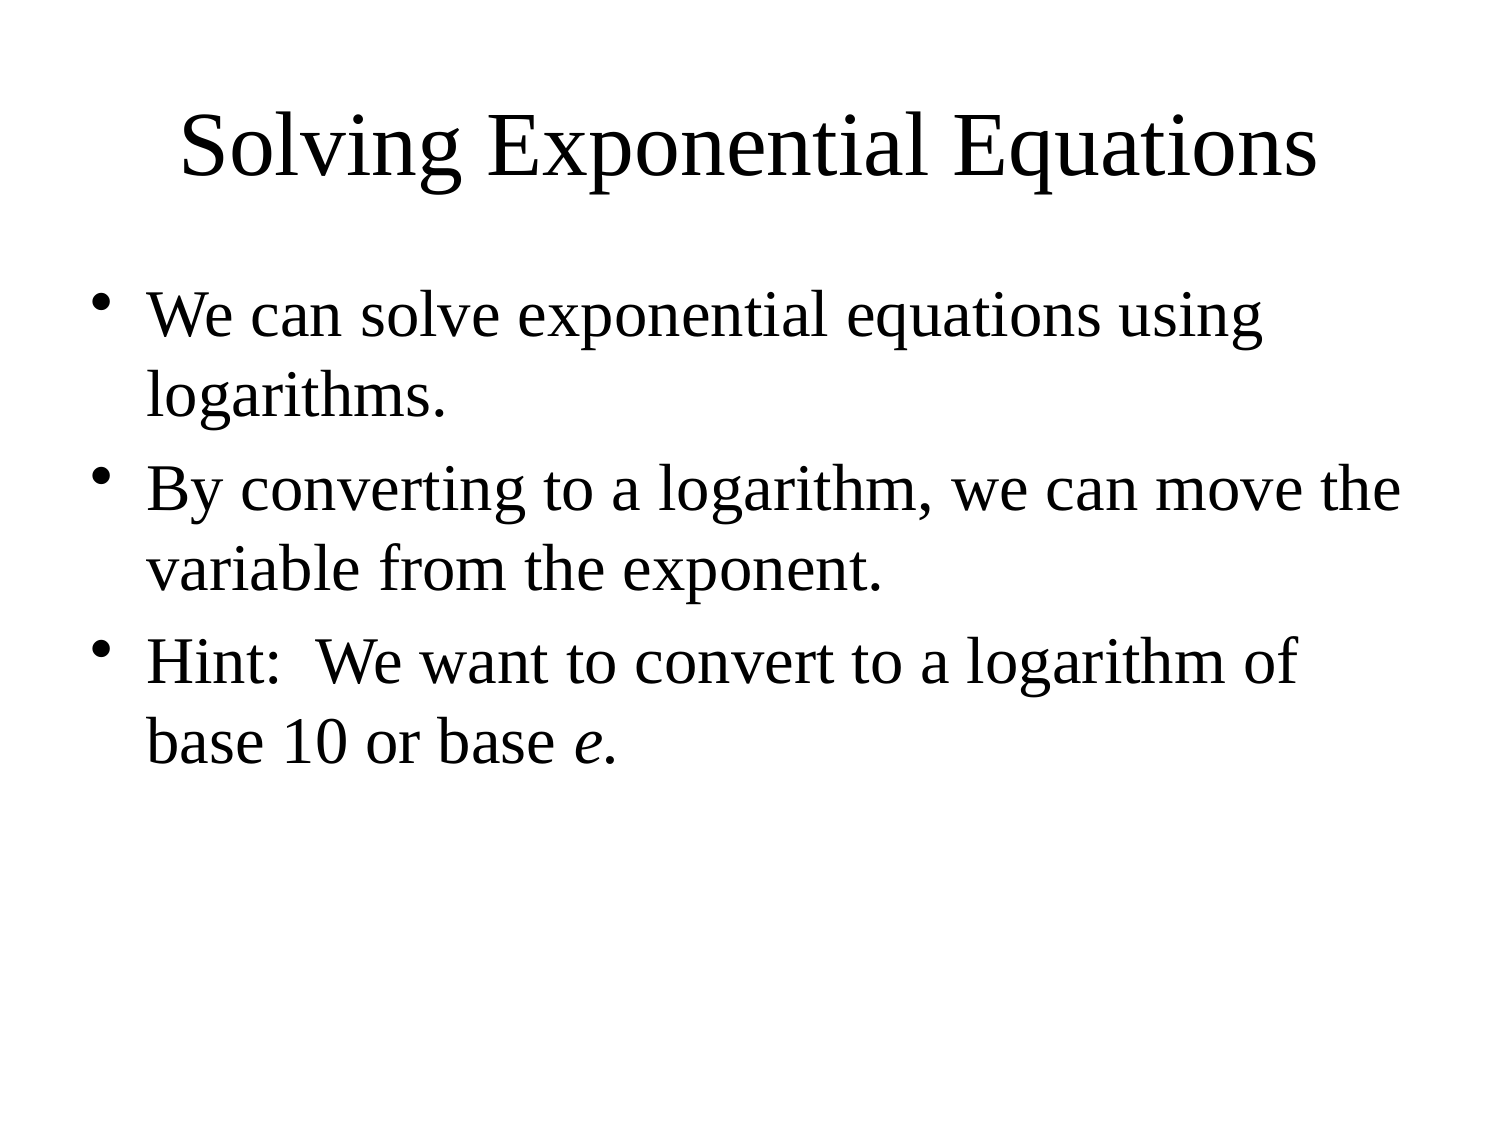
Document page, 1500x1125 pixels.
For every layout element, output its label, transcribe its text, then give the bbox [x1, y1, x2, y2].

title Solving Exponential Equations [75, 45, 1425, 233]
list We can solve exponential equations using logarithms. By converting to a logarithm, we can move the variable from the exponent. Hint: We want to convert to a logarithm of base 10 or base e. [75, 262, 1425, 1005]
